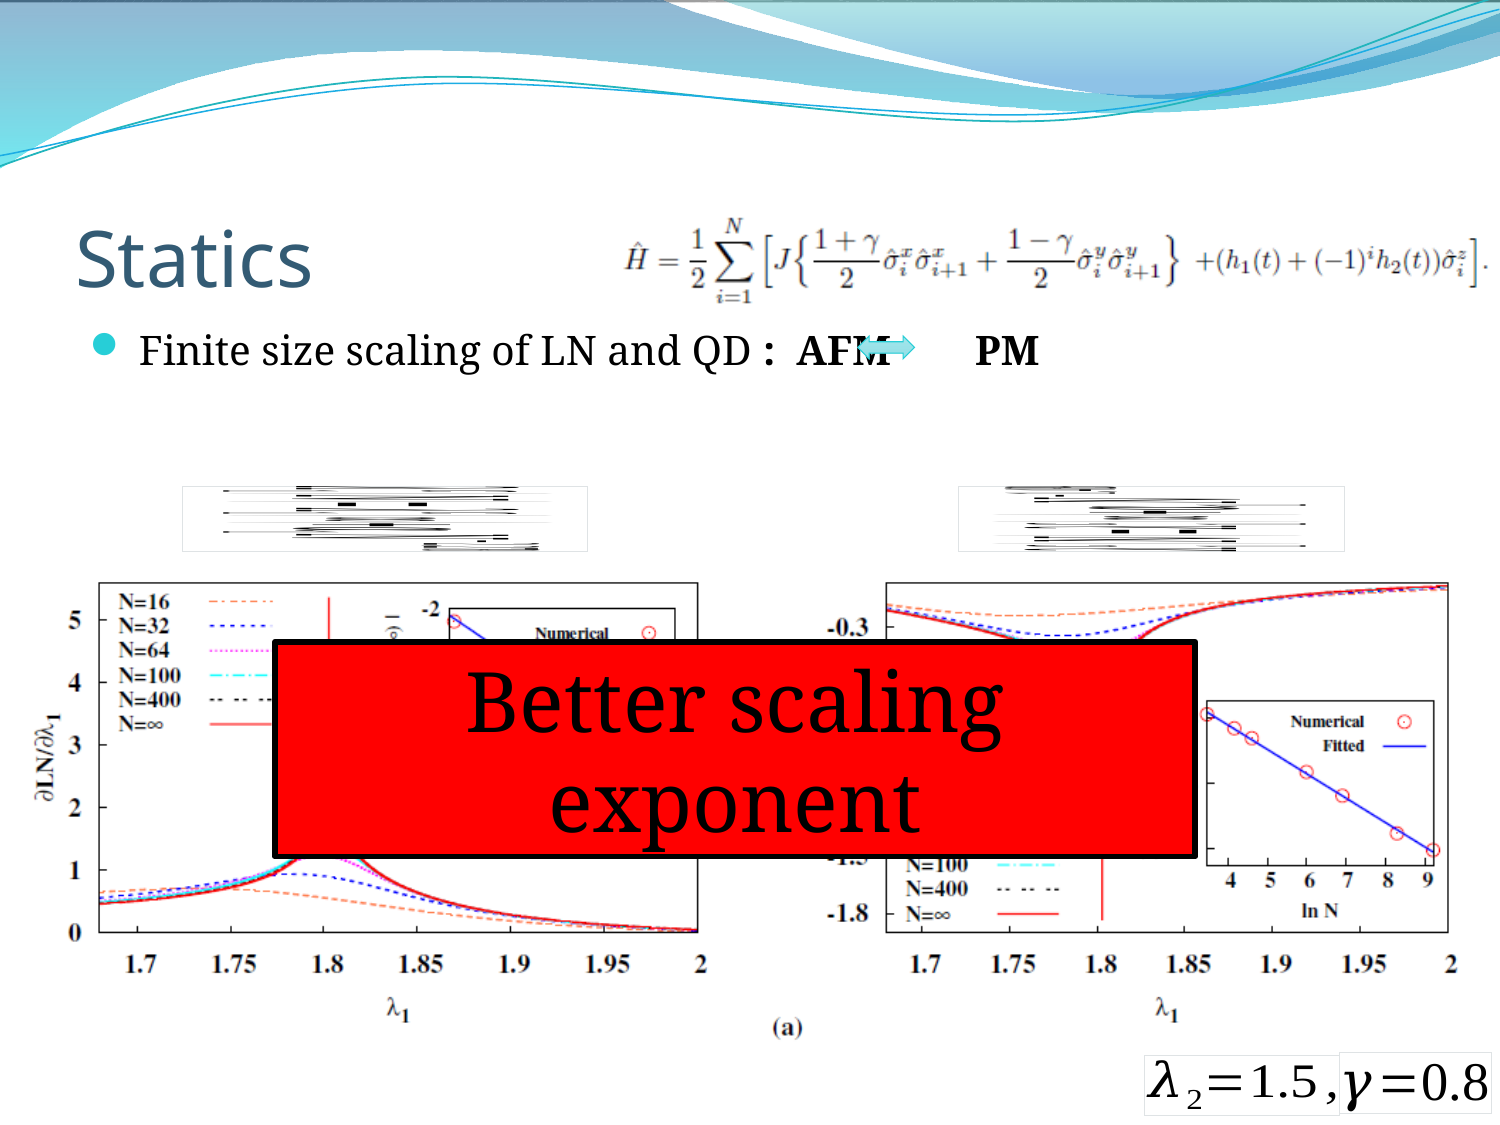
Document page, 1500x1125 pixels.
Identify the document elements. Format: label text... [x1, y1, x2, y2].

list Finite size scaling of LN and QD : AFM PM [75, 317, 1425, 554]
title Statics [75, 115, 1425, 303]
picture [617, 202, 1500, 312]
text_box [856, 334, 916, 361]
list Finite size scaling of LN and QD : AFM PM [75, 1047, 1425, 1102]
picture [22, 554, 1473, 1047]
